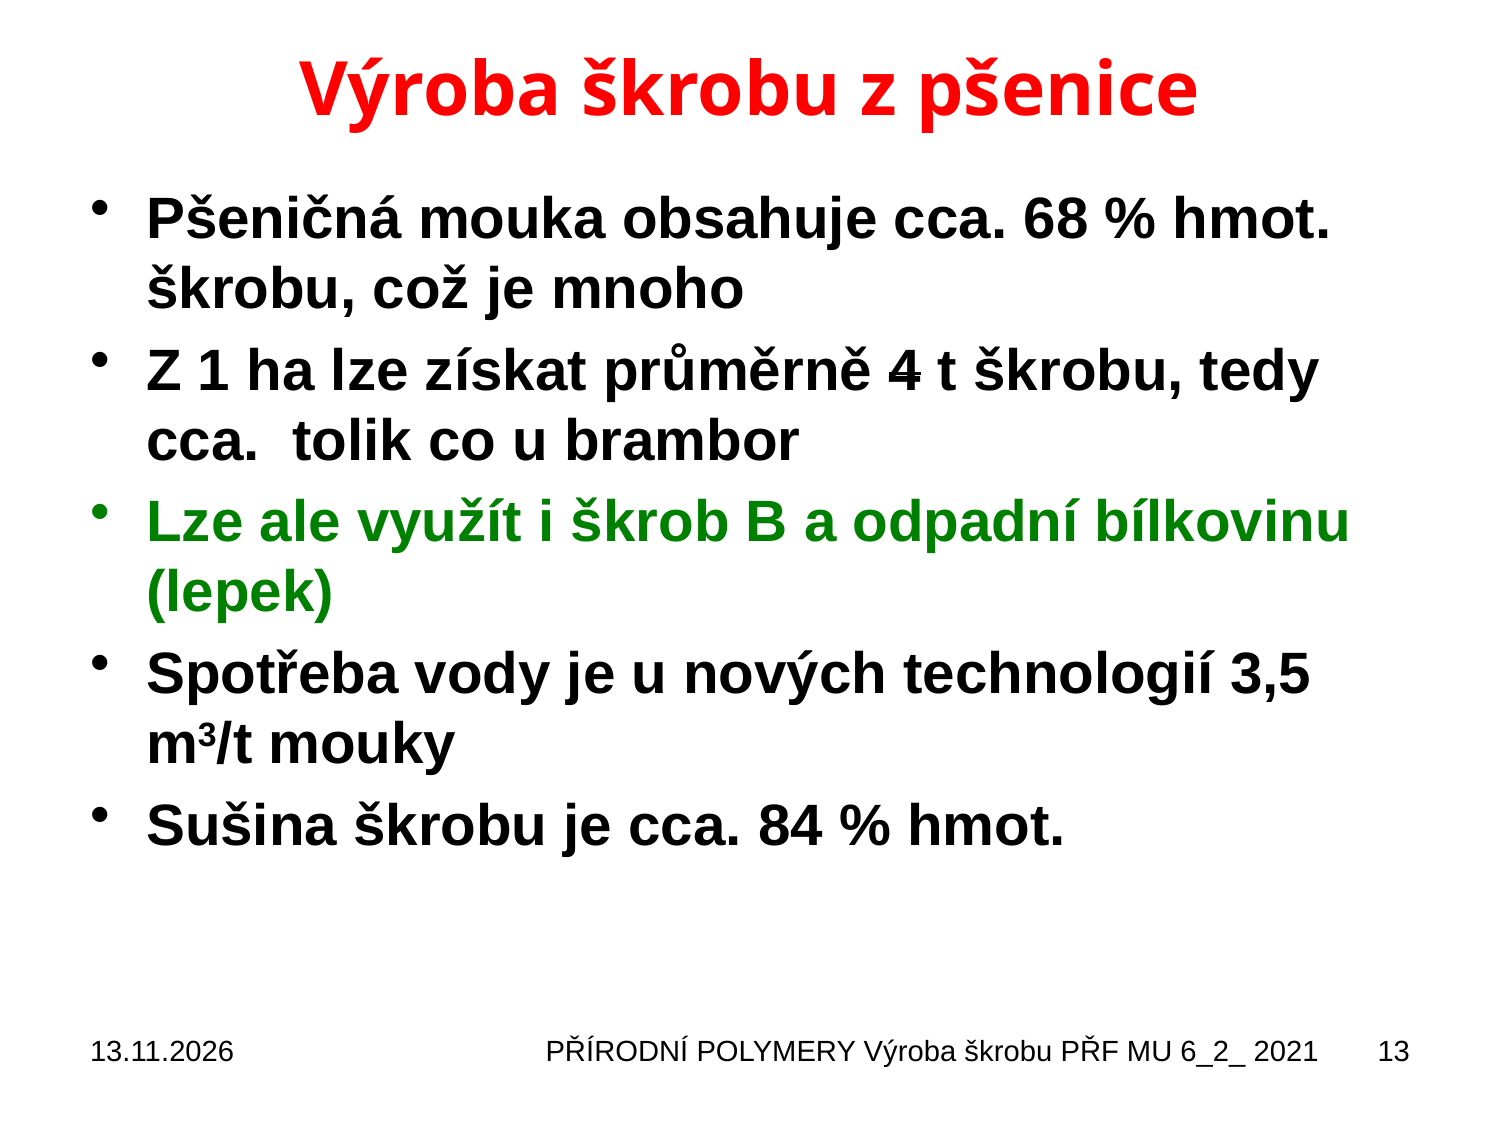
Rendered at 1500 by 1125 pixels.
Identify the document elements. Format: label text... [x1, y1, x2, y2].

footer PŘÍRODNÍ POLYMERY Výroba škrobu PŘF MU 6_2_ 2021 [512, 1024, 1074, 1103]
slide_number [74, 1024, 426, 1103]
title Výroba škrobu z pšenice [74, 44, 1426, 126]
slide_number 13 [1074, 1024, 1426, 1103]
list Pšeničná mouka obsahuje cca. 68 % hmot. škrobu, což je mnoho Z 1 ha lze získat průměrně 4 t škrobu, tedy cca. tolik co u brambor Lze ale využít i škrob B a odpadní bílkovinu (lepek) Spotřeba vody je u nových technologií 3,5 m3/t mouky Sušina škrobu je cca. 84 % hmot. [74, 172, 1426, 1006]
